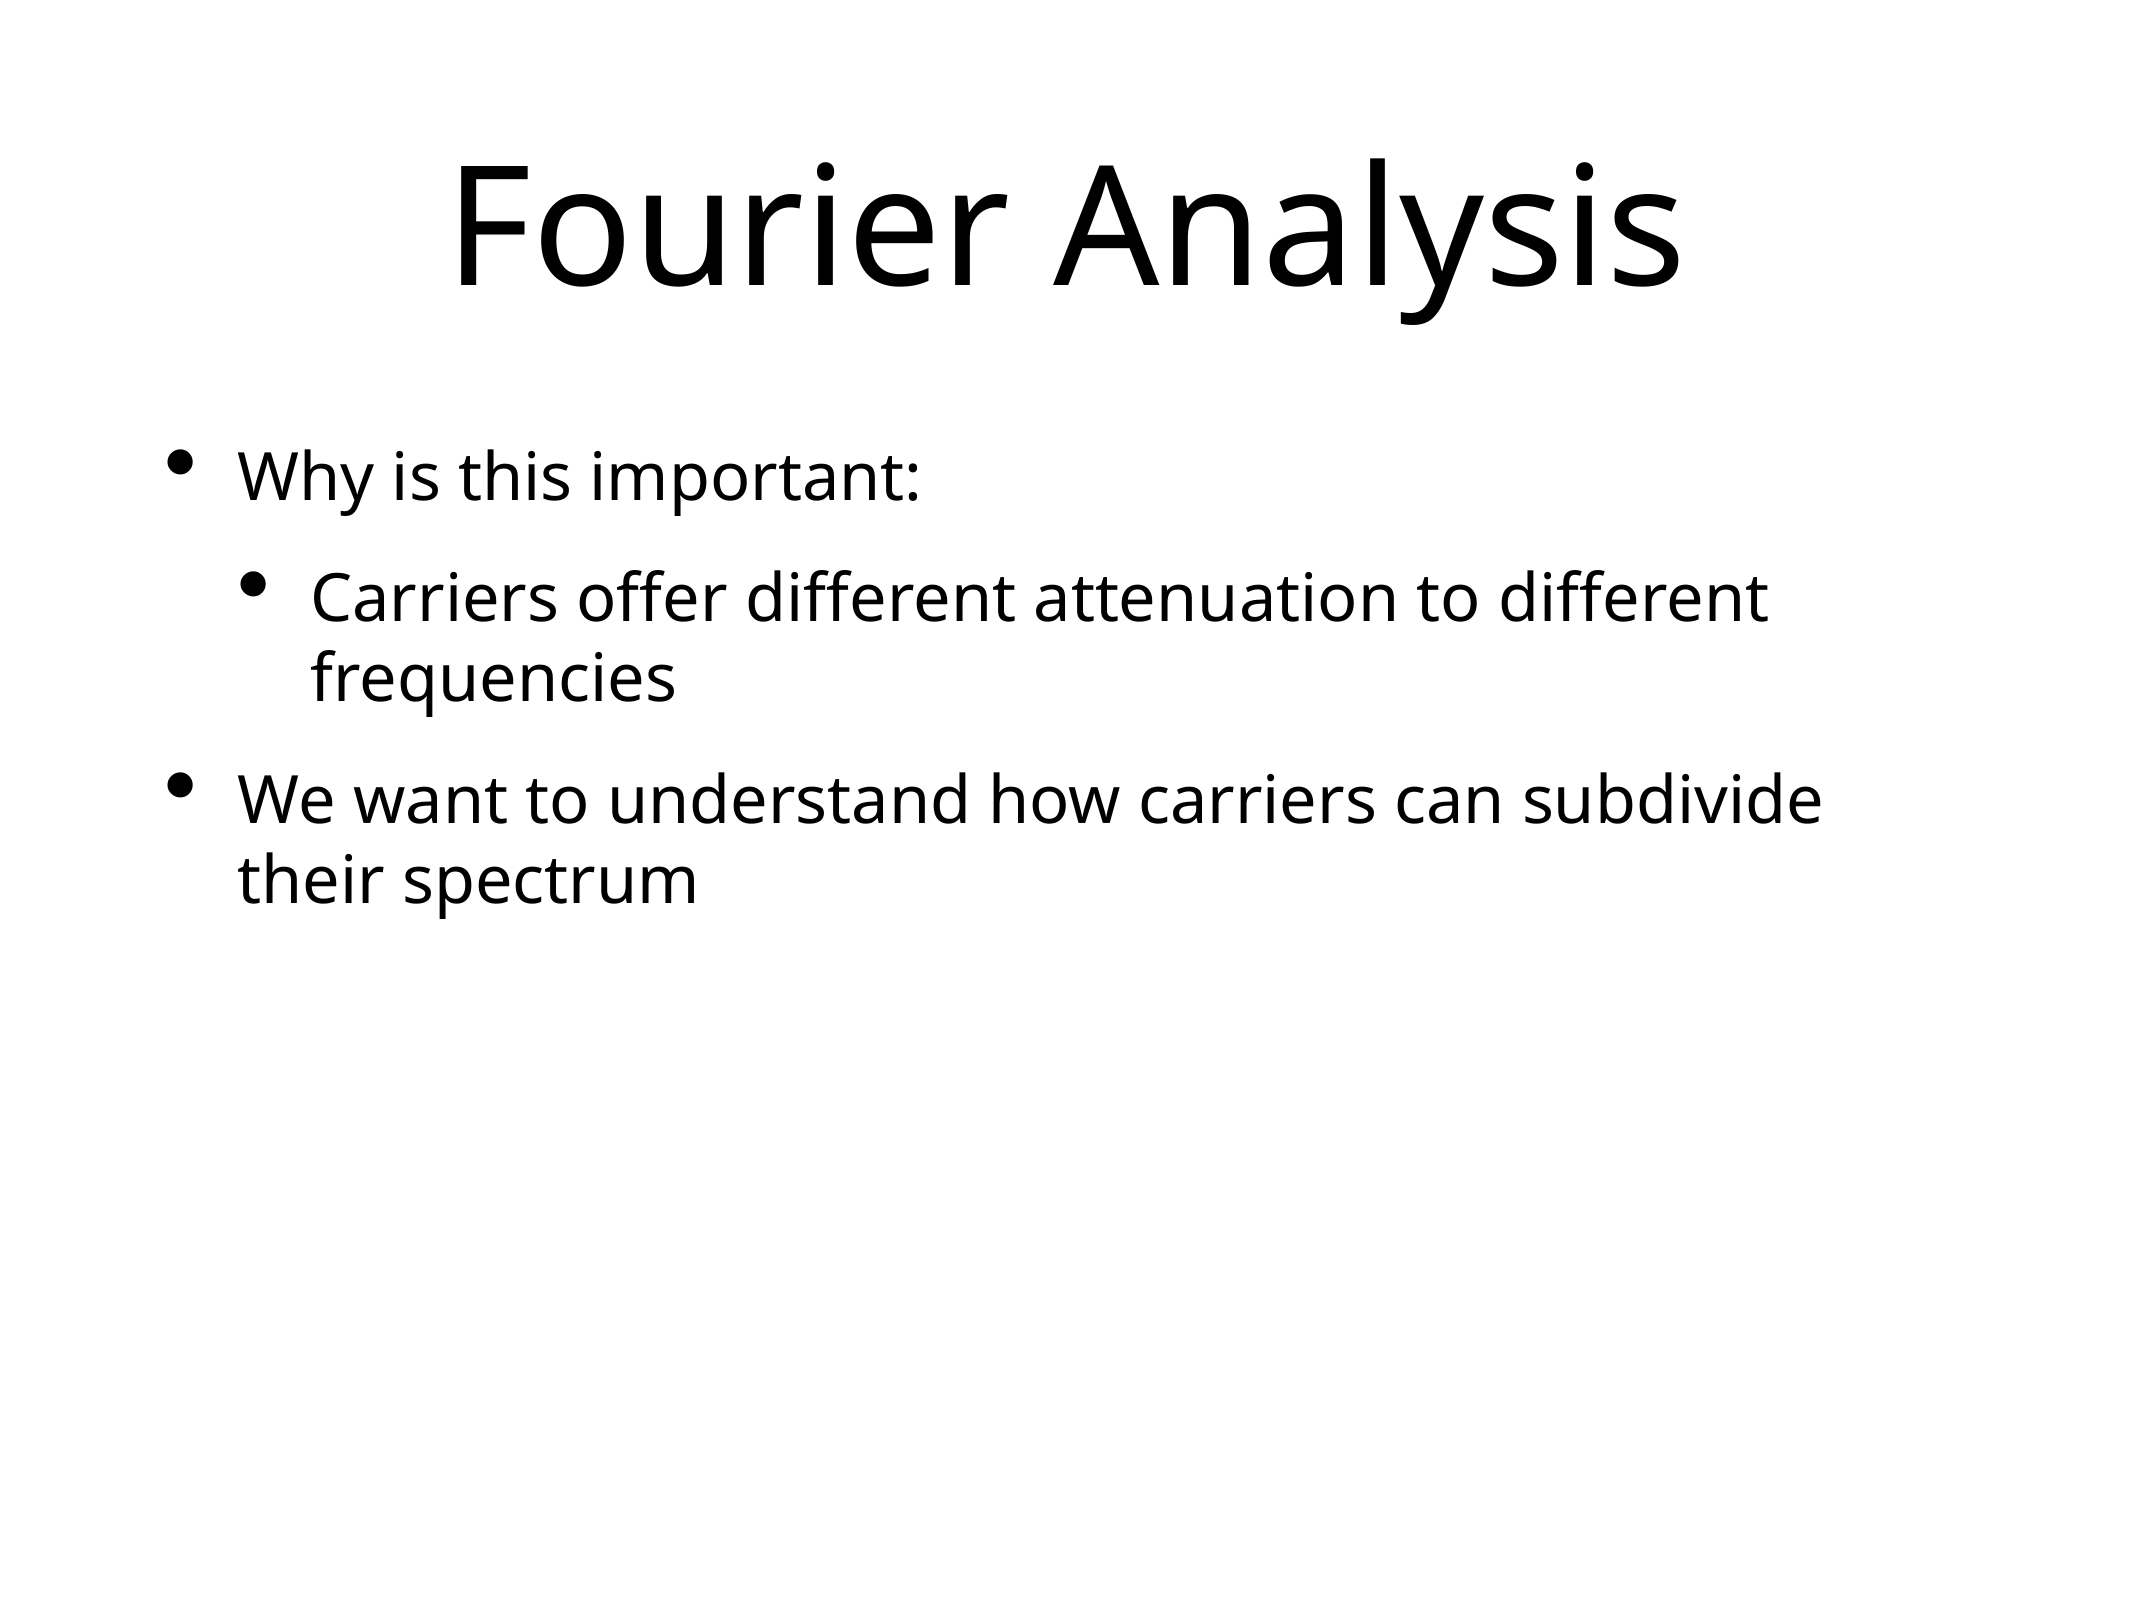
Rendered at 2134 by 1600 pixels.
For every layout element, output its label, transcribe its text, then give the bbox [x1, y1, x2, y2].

title Fourier Analysis [155, 41, 1978, 397]
list Why is this important: Carriers offer different attenuation to different frequencies We want to understand how carriers can subdivide their spectrum [155, 424, 1978, 1457]
